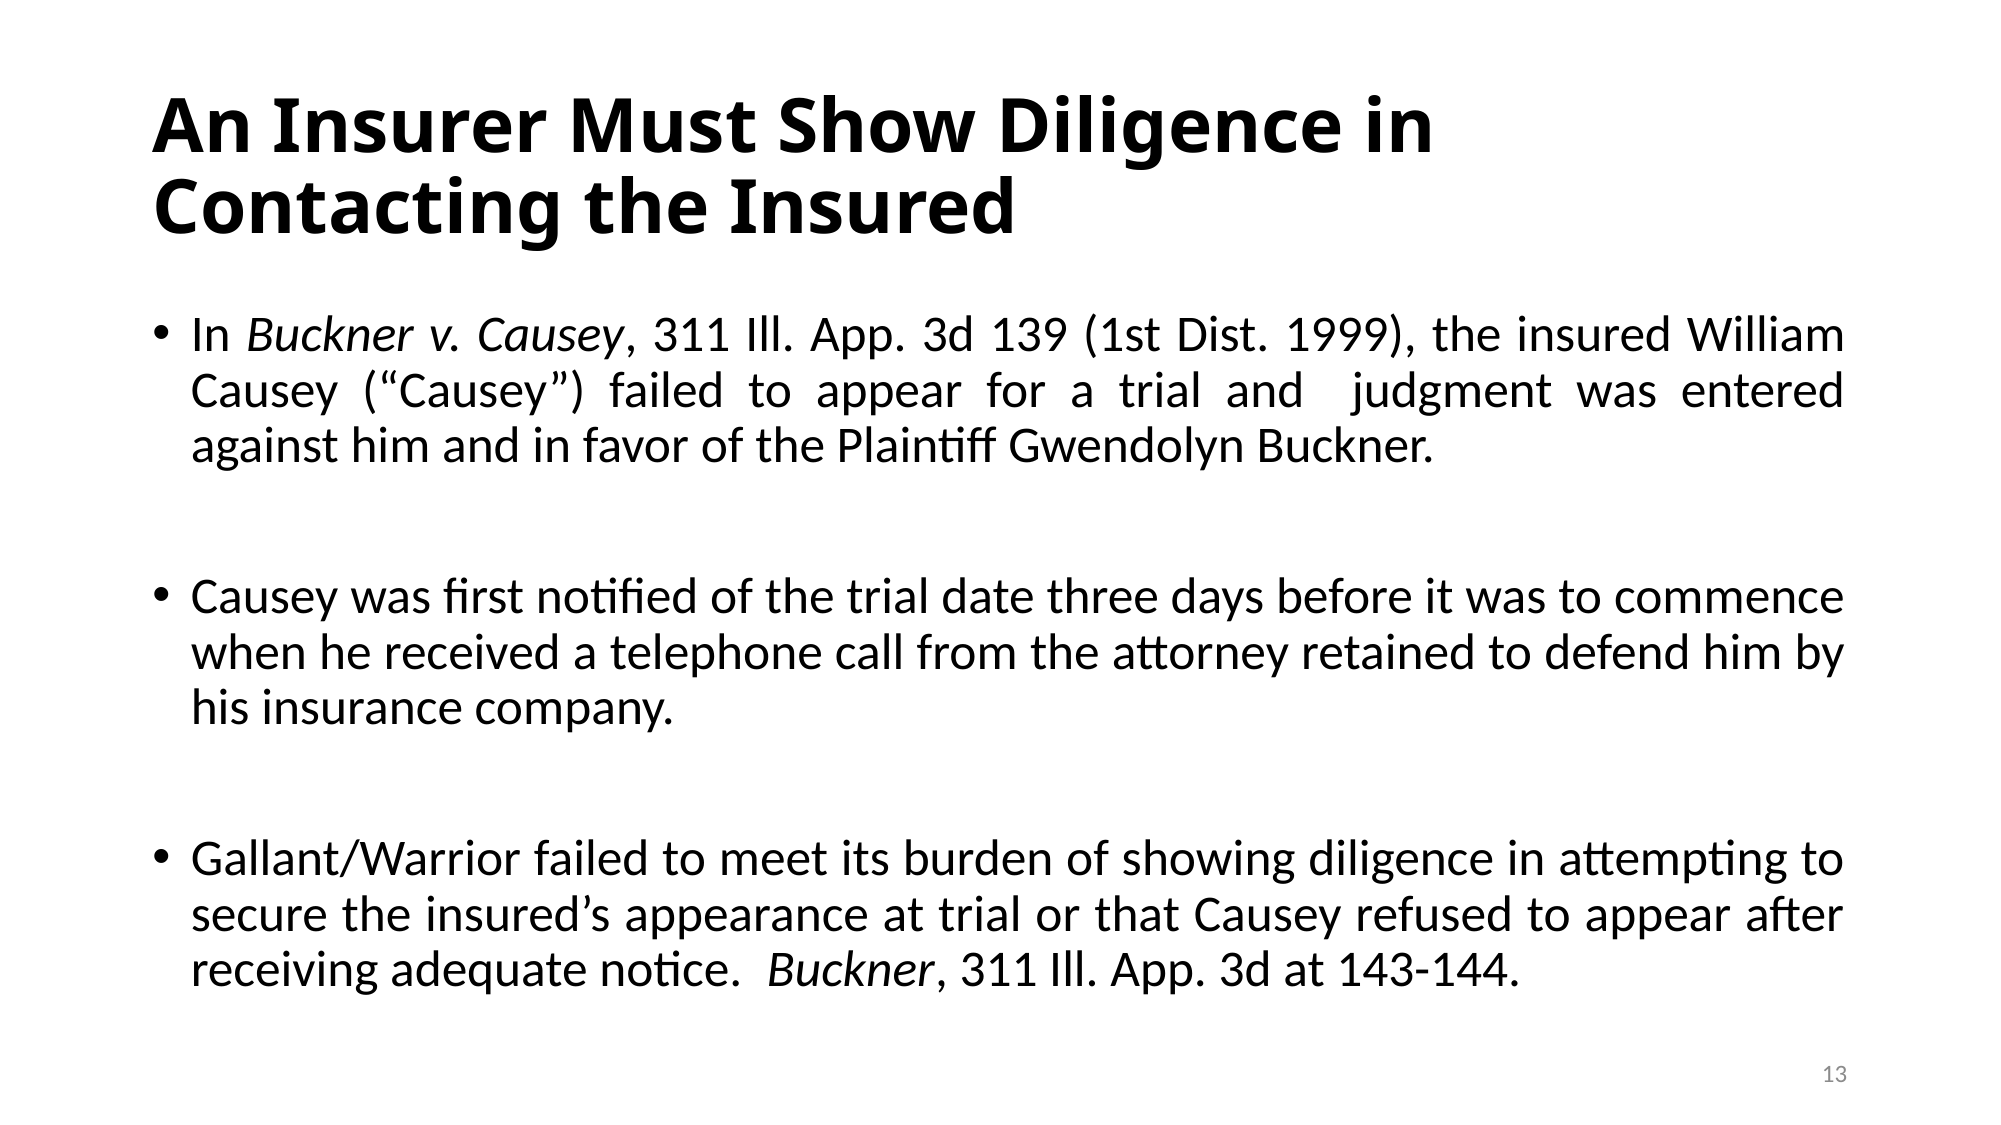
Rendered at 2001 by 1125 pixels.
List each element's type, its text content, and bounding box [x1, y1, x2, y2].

list In Buckner v. Causey, 311 Ill. App. 3d 139 (1st Dist. 1999), the insured William Causey (“Causey”) failed to appear for a trial and judgment was entered against him and in favor of the Plaintiff Gwendolyn Buckner. Causey was first notified of the trial date three days before it was to commence when he received a telephone call from the attorney retained to defend him by his insurance company. Gallant/Warrior failed to meet its burden of showing diligence in attempting to secure the insured’s appearance at trial or that Causey refused to appear after receiving adequate notice. Buckner, 311 Ill. App. 3d at 143-144. [137, 299, 1863, 1014]
slide_number 13 [1412, 1042, 1863, 1103]
title An Insurer Must Show Diligence in Contacting the Insured [137, 59, 1863, 278]
